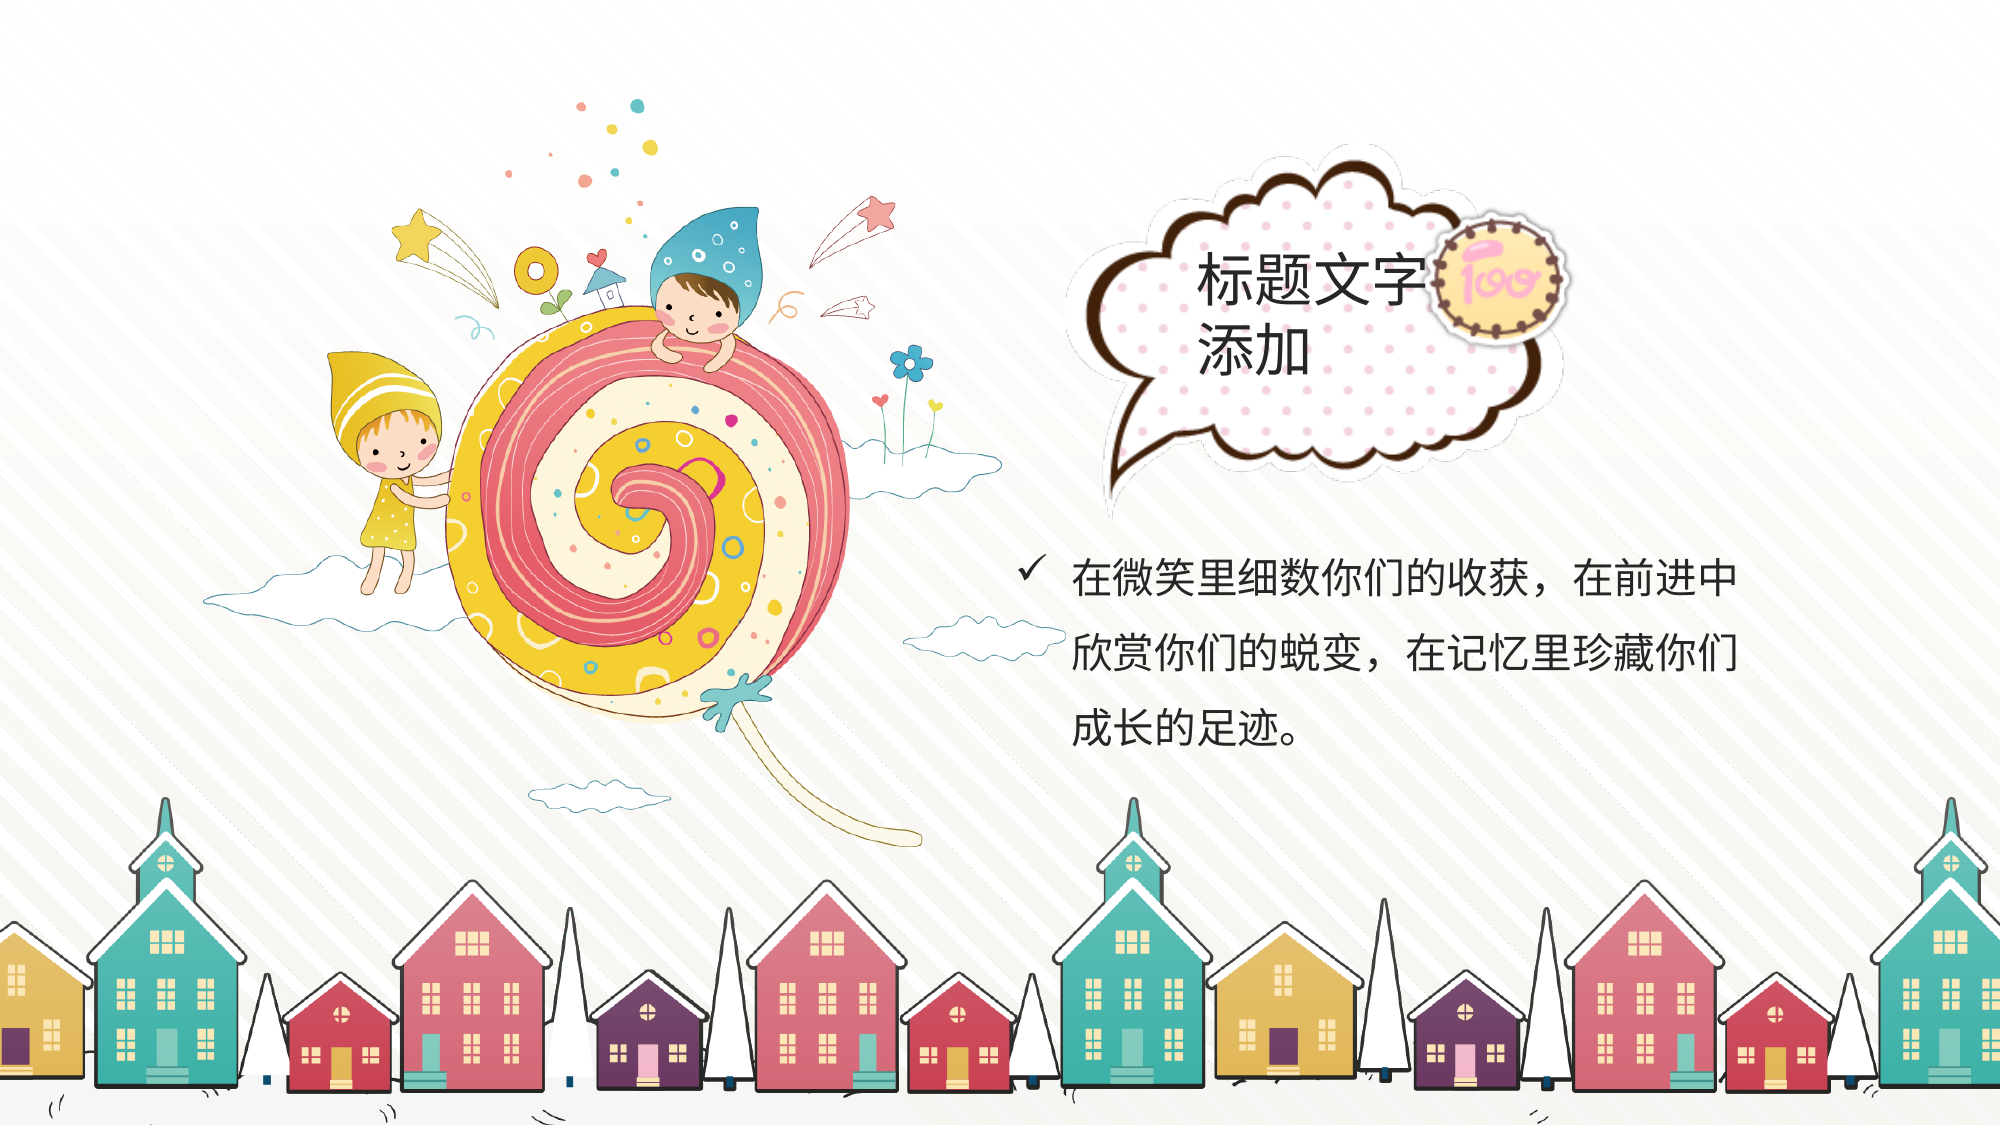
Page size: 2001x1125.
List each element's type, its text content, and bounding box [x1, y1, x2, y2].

picture [202, 99, 1577, 847]
picture [0, 1035, 2000, 1125]
text_box 在微笑里细数你们的收获，在前进中欣赏你们的蜕变，在记忆里珍藏你们成长的足迹。 [1066, 519, 1755, 759]
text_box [0, 907, 2000, 965]
